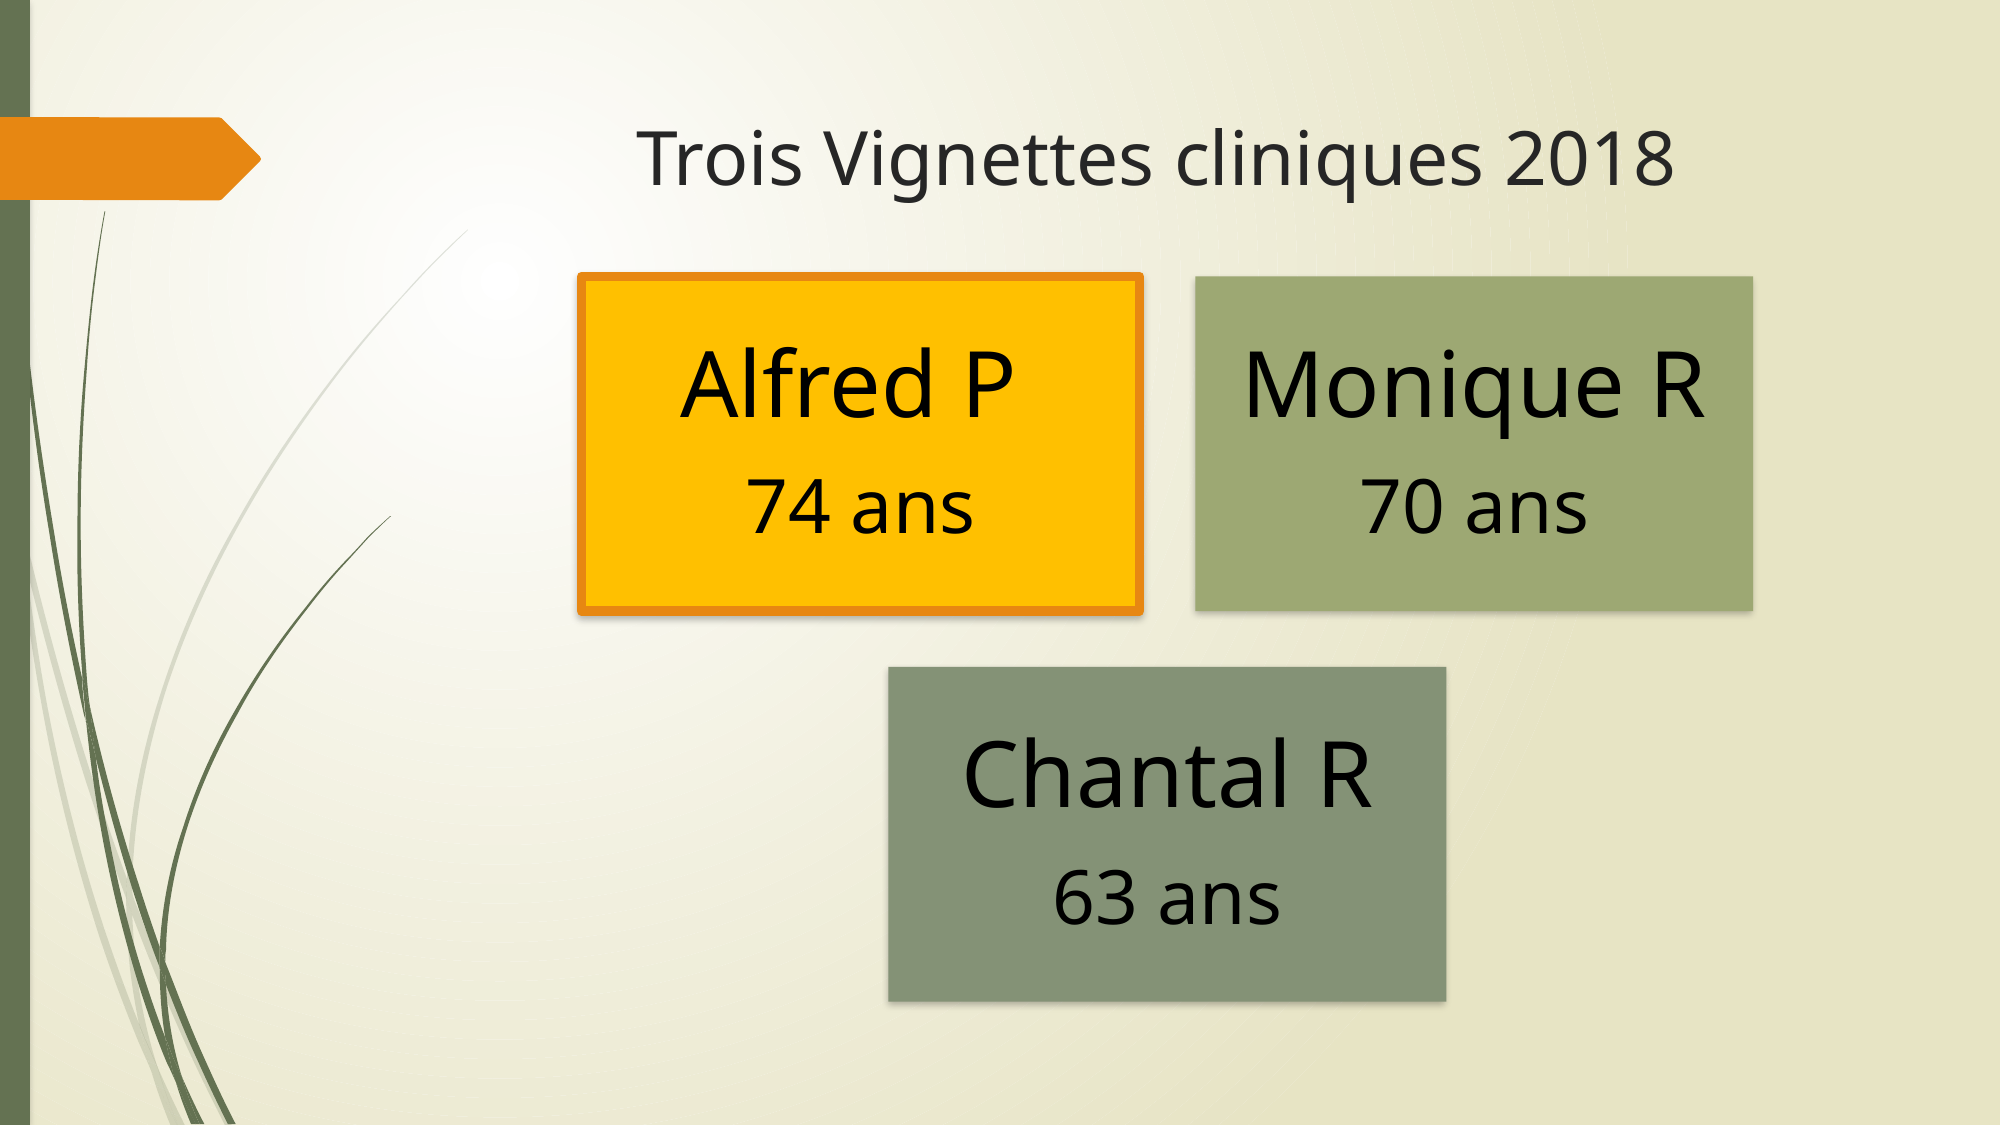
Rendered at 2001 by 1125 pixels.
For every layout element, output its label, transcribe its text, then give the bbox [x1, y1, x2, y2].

title Trois Vignettes cliniques 2018 [425, 102, 1888, 275]
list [384, 275, 1951, 1003]
